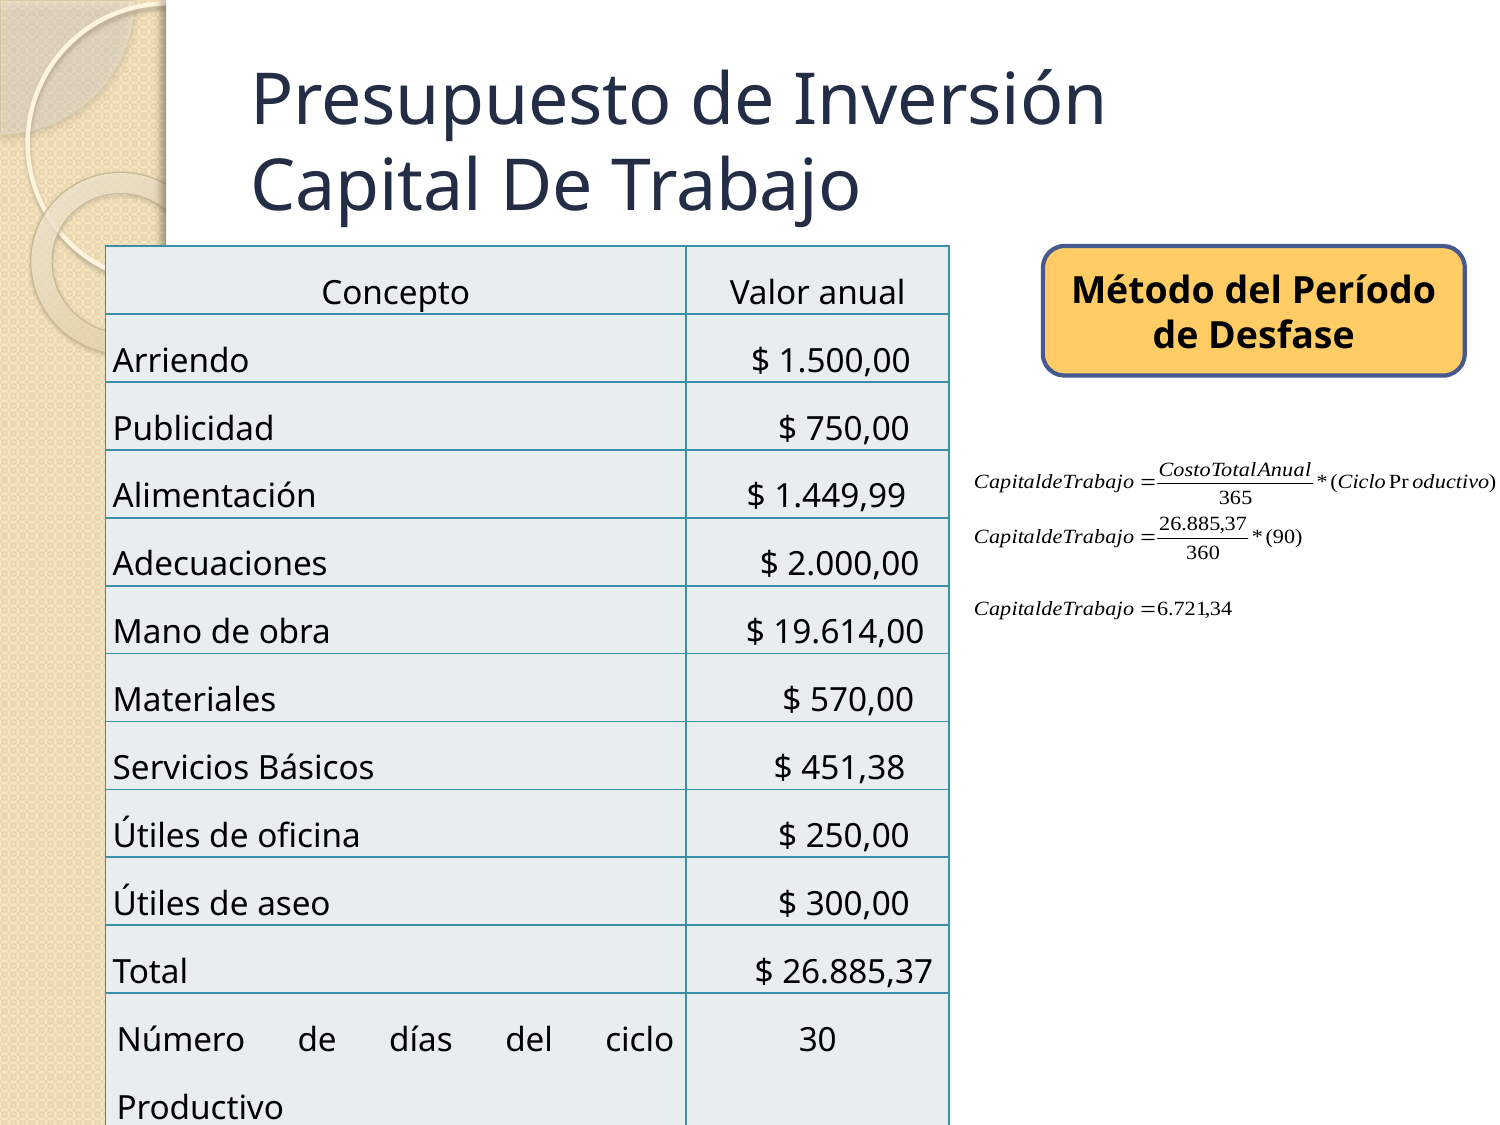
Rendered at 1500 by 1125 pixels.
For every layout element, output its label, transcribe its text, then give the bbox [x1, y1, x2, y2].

table_cell Materiales [106, 654, 685, 721]
table_cell $ 750,00 [687, 383, 948, 449]
table_cell $ 451,38 [687, 722, 948, 789]
table_cell $ 300,00 [687, 858, 948, 924]
table_cell Servicios Básicos [106, 722, 685, 789]
table_header Concepto [106, 247, 685, 313]
table_cell Mano de obra [106, 587, 685, 653]
table_cell $ 1.449,99 [687, 451, 948, 517]
table_cell Adecuaciones [106, 519, 685, 585]
table_cell $ 1.500,00 [687, 315, 948, 381]
table_cell $ 26.885,37 [687, 926, 948, 992]
table_cell Arriendo [106, 315, 685, 381]
table_cell $ 2.000,00 [687, 519, 948, 585]
table_cell 30 [687, 994, 948, 1125]
text_box Método del Período de Desfase [1040, 243, 1467, 378]
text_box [971, 456, 1500, 716]
table_cell Total [106, 926, 685, 992]
table_cell $ 250,00 [687, 790, 948, 856]
table_cell Alimentación [106, 451, 685, 517]
table_cell Número de días del ciclo Productivo [106, 994, 685, 1125]
table_cell Publicidad [106, 383, 685, 449]
table_cell $ 570,00 [687, 654, 948, 721]
table_cell Útiles de oficina [106, 790, 685, 856]
table_cell Útiles de aseo [106, 858, 685, 924]
title Presupuesto de Inversión Capital De Trabajo [235, 45, 1466, 233]
table_header Valor anual [687, 247, 948, 313]
table_cell $ 19.614,00 [687, 587, 948, 653]
